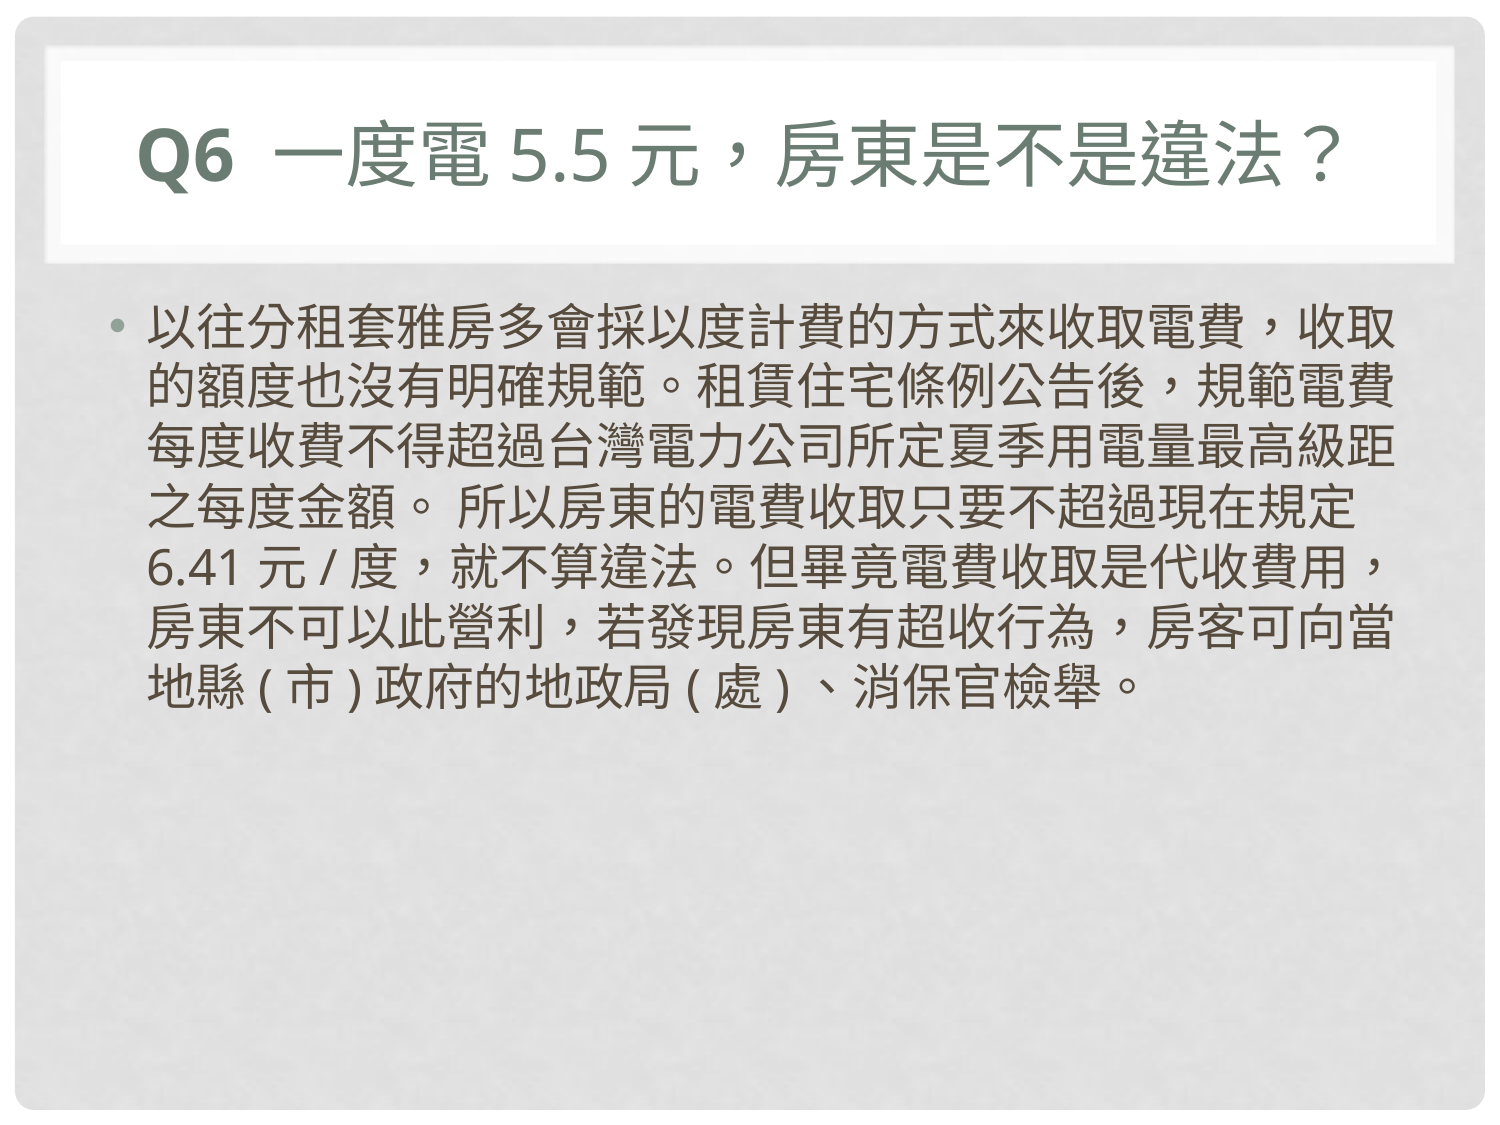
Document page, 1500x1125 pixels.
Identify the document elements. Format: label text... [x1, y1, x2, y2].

title q6 一度電5.5元，房東是不是違法？ [69, 66, 1425, 238]
list 以往分租套雅房多會採以度計費的方式來收取電費，收取的額度也沒有明確規範。租賃住宅條例公告後，規範電費每度收費不得超過台灣電力公司所定夏季用電量最高級距之每度金額。 所以房東的電費收取只要不超過現在規定6.41元/度，就不算違法。但畢竟電費收取是代收費用，房東不可以此營利，若發現房東有超收行為，房客可向當地縣(市)政府的地政局(處)、消保官檢舉。 [75, 287, 1425, 1005]
